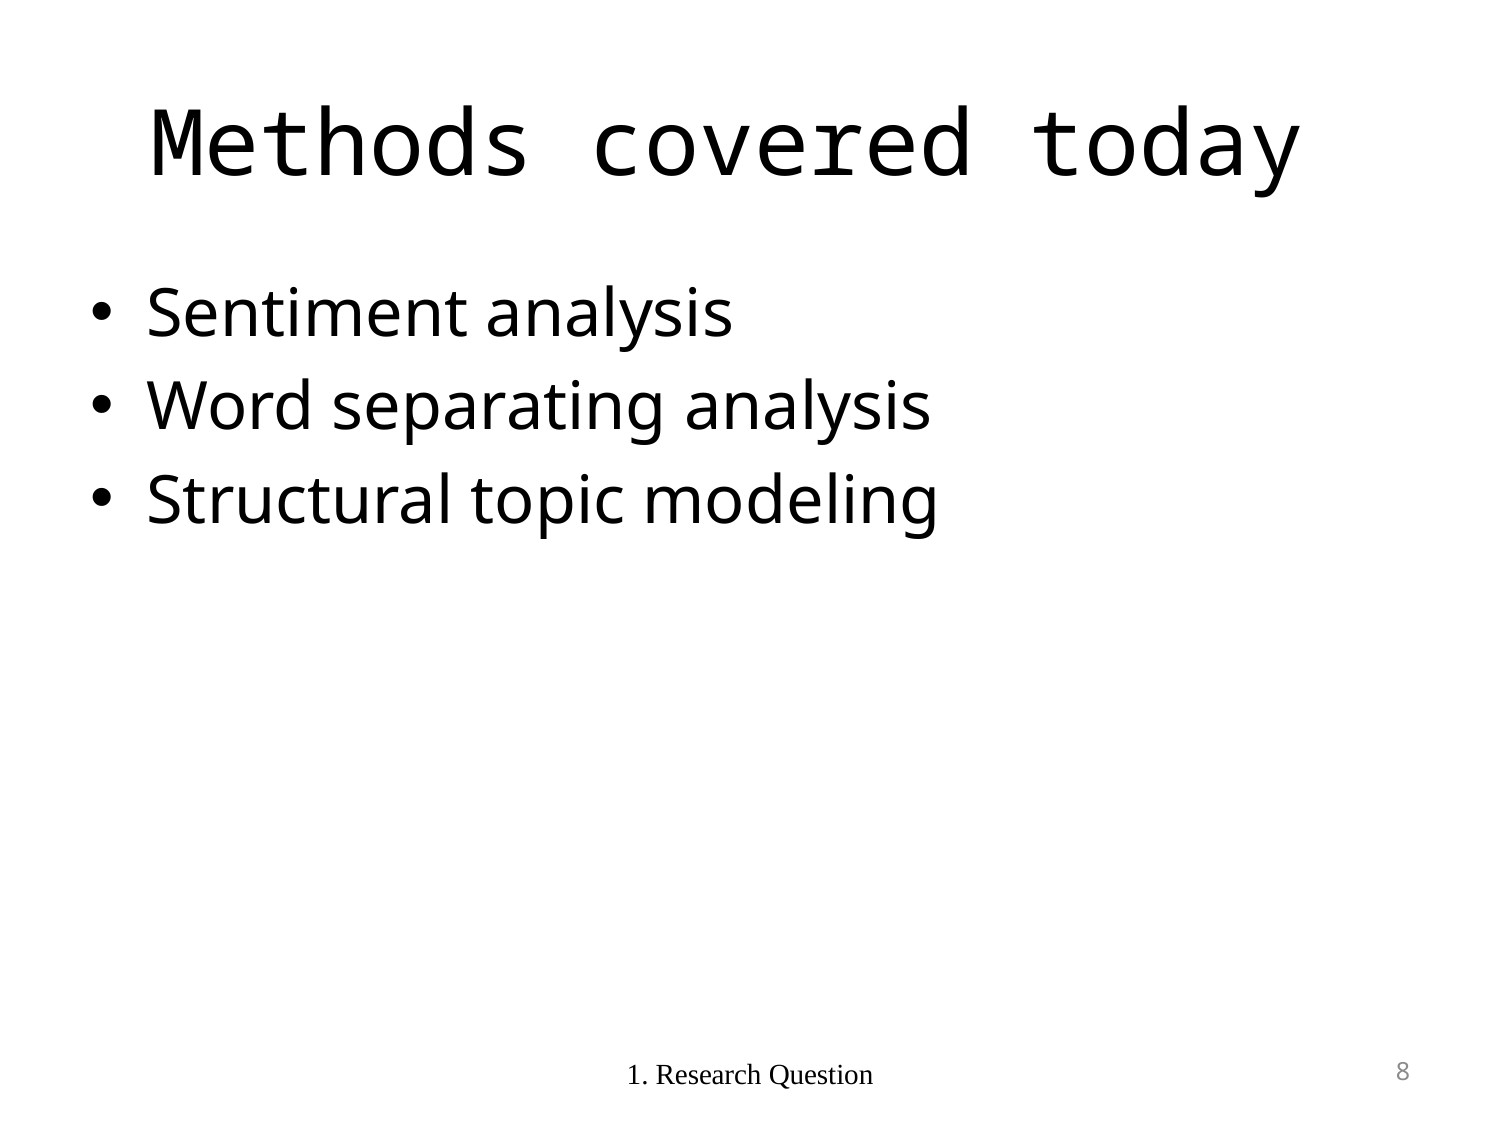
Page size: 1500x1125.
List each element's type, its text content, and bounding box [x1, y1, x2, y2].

slide_number 7 [1074, 1042, 1425, 1103]
title Methods covered today [75, 45, 1425, 233]
list Sentiment analysis Word separating analysis Structural topic modeling [75, 262, 1425, 1005]
footer 1. Research Question [512, 1042, 988, 1103]
